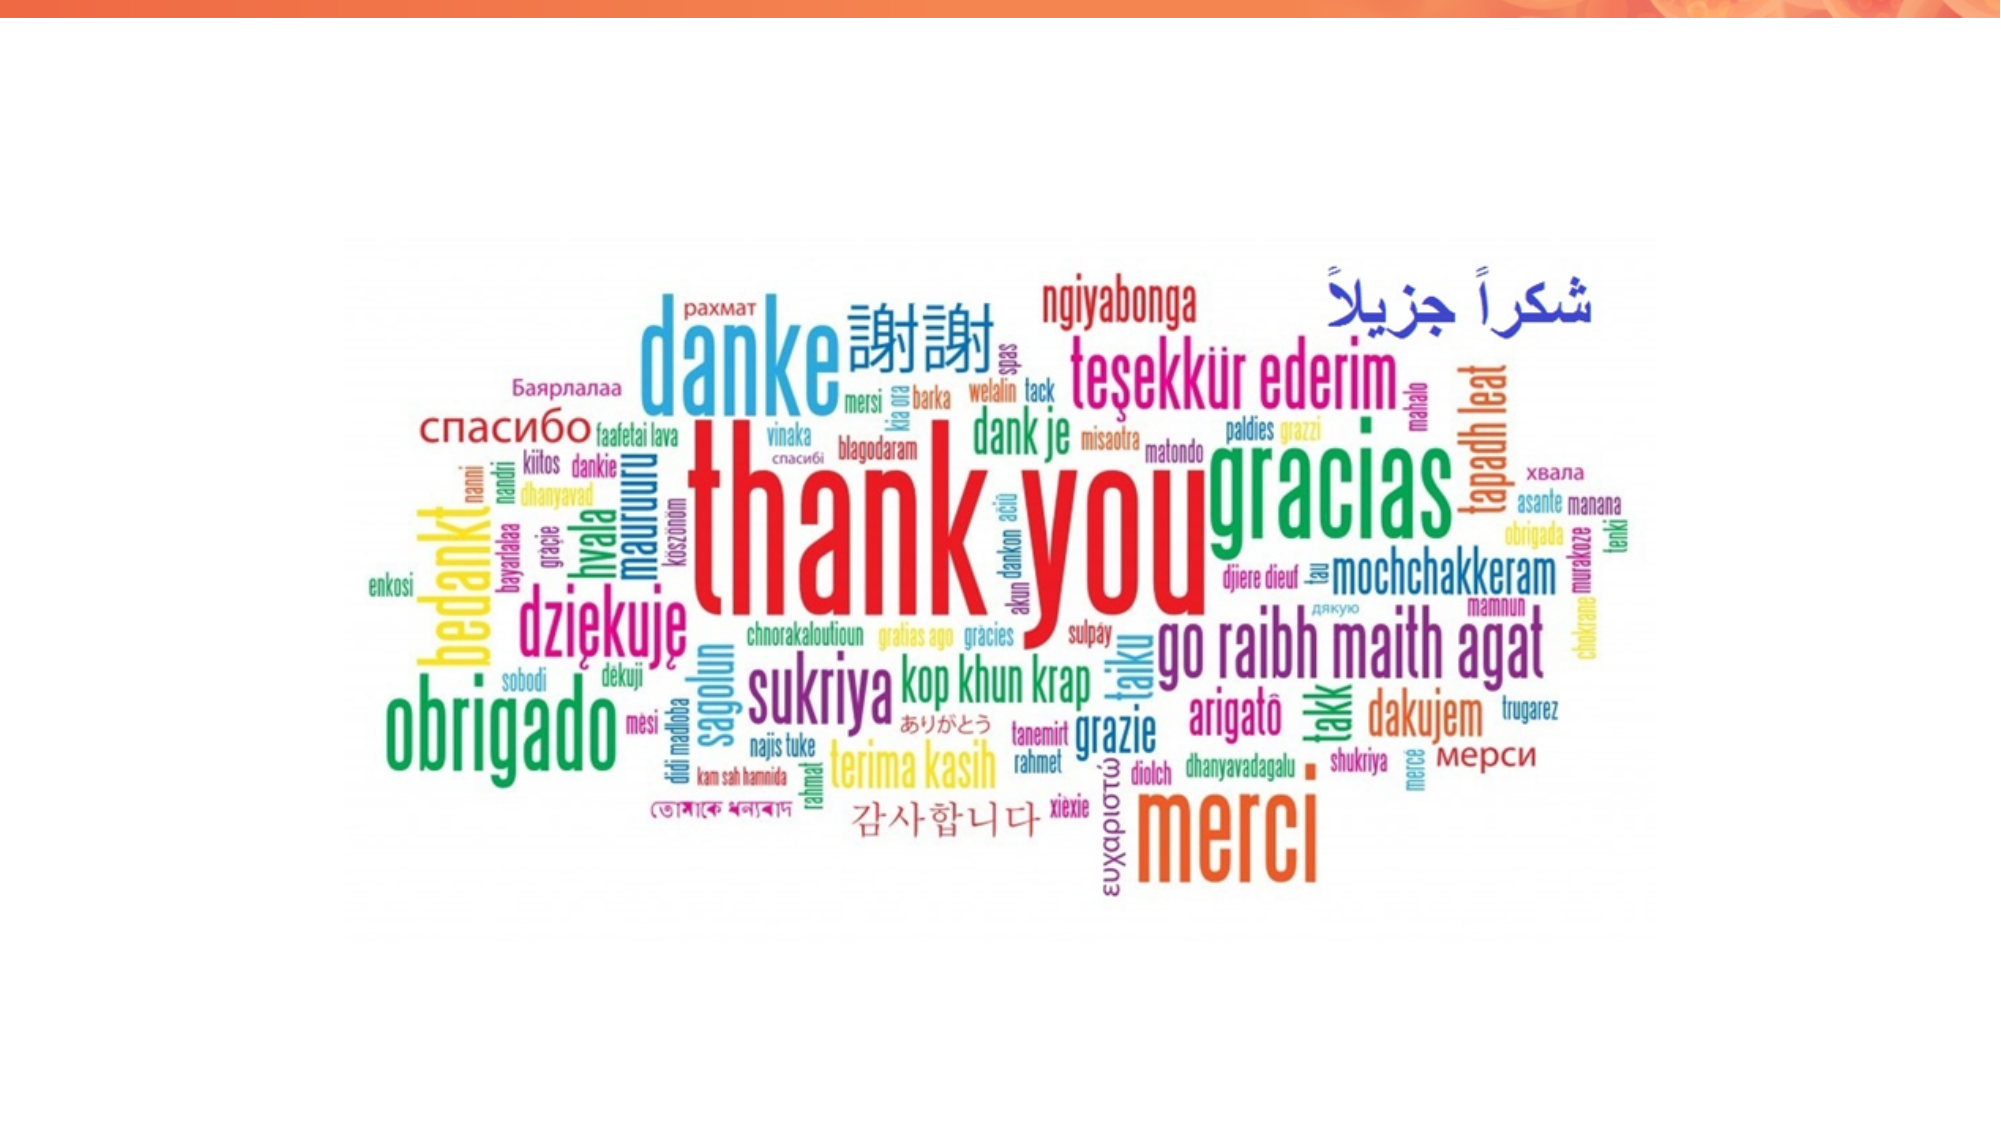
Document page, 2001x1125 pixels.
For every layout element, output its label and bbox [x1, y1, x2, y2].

picture [344, 237, 1656, 946]
picture [0, 0, 2000, 18]
